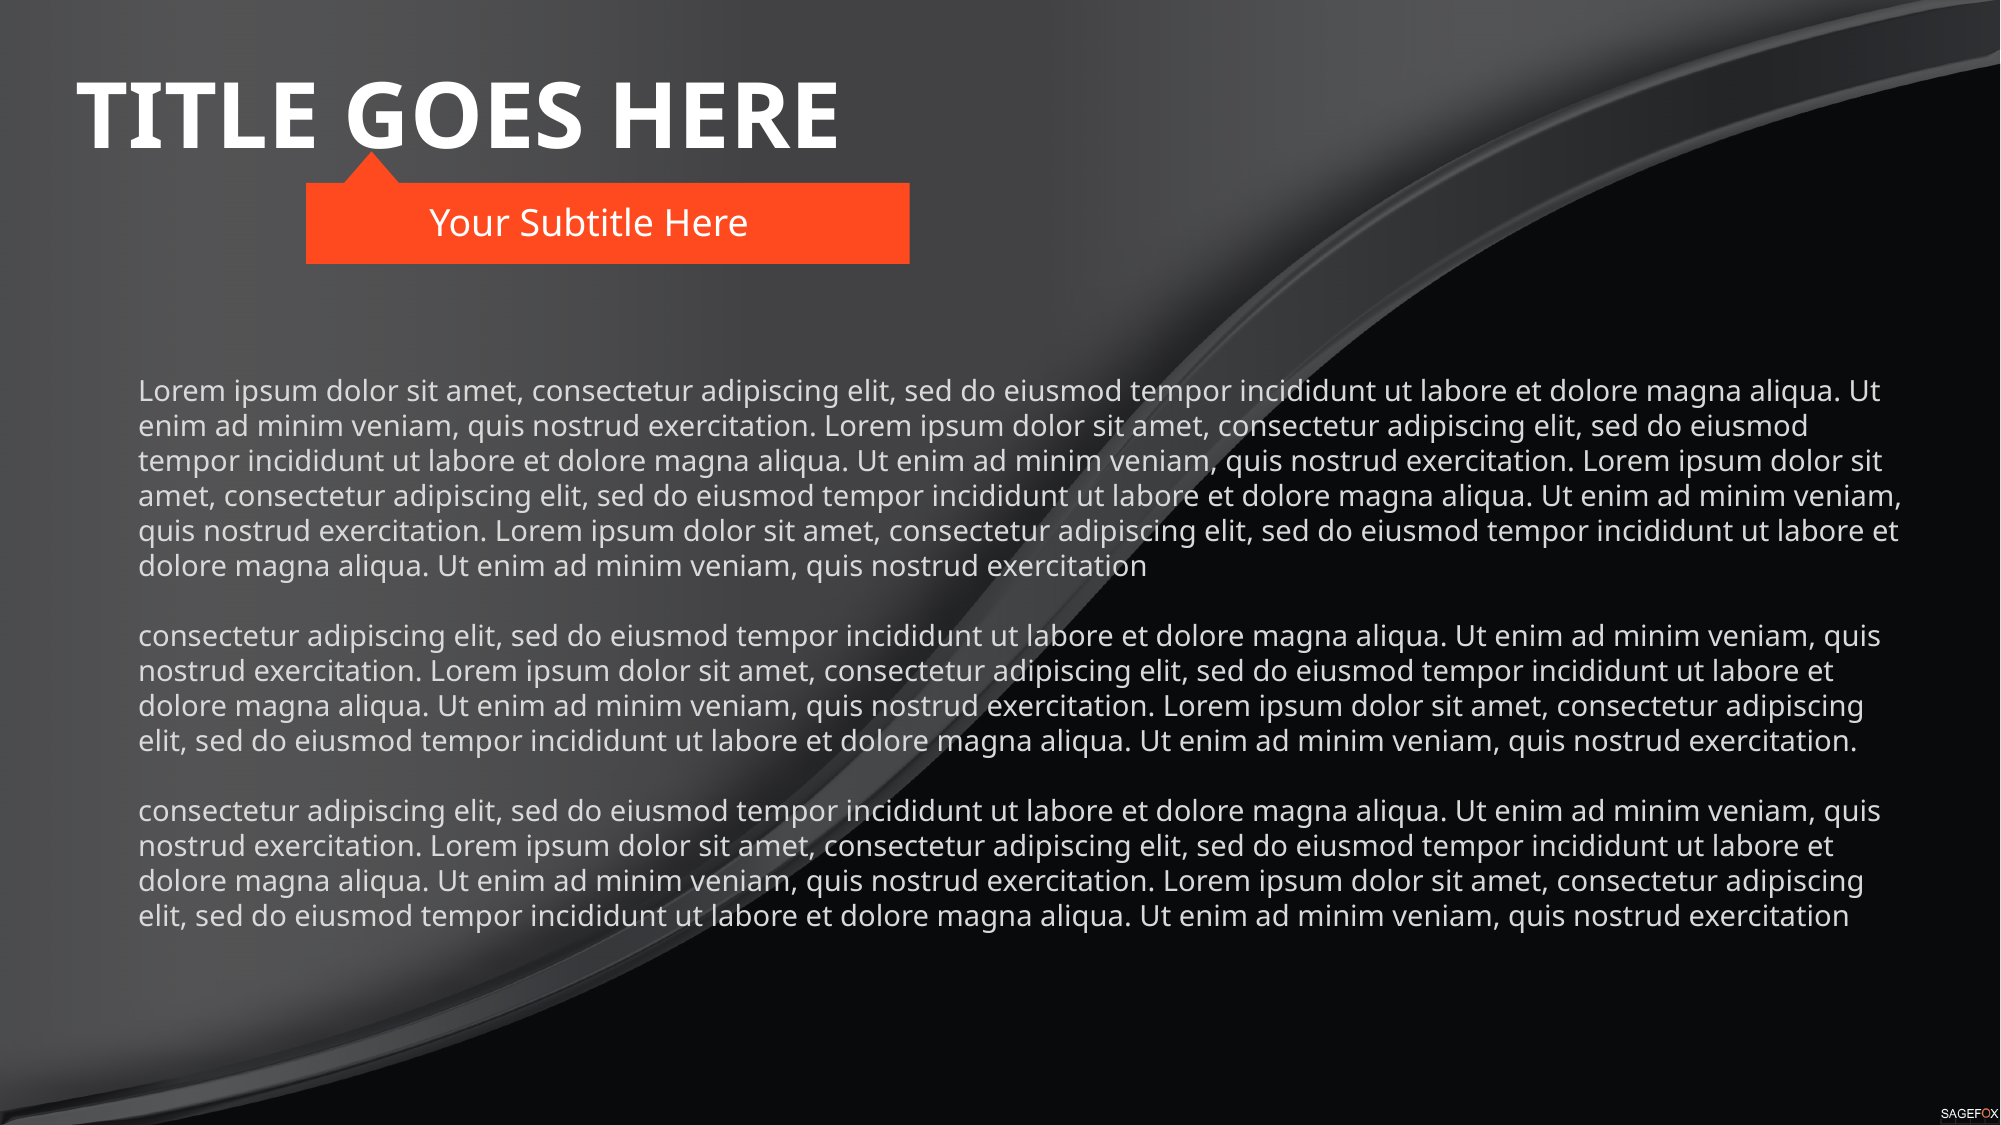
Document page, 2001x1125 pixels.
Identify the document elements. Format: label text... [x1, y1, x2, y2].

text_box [306, 151, 910, 264]
text_box Lorem ipsum dolor sit amet, consectetur adipiscing elit, sed do eiusmod tempor incididunt ut labore et dolore magna aliqua. Ut enim ad minim veniam, quis nostrud exercitation. Lorem ipsum dolor sit amet, consectetur adipiscing elit, sed do eiusmod tempor incididunt ut labore et dolore magna aliqua. Ut enim ad minim veniam, quis nostrud exercitation. Lorem ipsum dolor sit amet, consectetur adipiscing elit, sed do eiusmod tempor incididunt ut labore et dolore magna aliqua. Ut enim ad minim veniam, quis nostrud exercitation. Lorem ipsum dolor sit amet, consectetur adipiscing elit, sed do eiusmod tempor incididunt ut labore et dolore magna aliqua. Ut enim ad minim veniam, quis nostrud exercitation consectetur adipiscing elit, sed do eiusmod tempor incididunt ut labore et dolore magna aliqua. Ut enim ad minim veniam, quis nostrud exercitation. Lorem ipsum dolor sit amet, consectetur adipiscing elit, sed do eiusmod tempor incididunt ut labore et dolore magna aliqua. Ut enim ad minim veniam, quis nostrud exercitation. Lorem ipsum dolor sit amet, consectetur adipiscing elit, sed do eiusmod tempor incididunt ut labore et dolore magna aliqua. Ut enim ad minim veniam, quis nostrud exercitation. consectetur adipiscing elit, sed do eiusmod tempor incididunt ut labore et dolore magna aliqua. Ut enim ad minim veniam, quis nostrud exercitation. Lorem ipsum dolor sit amet, consectetur adipiscing elit, sed do eiusmod tempor incididunt ut labore et dolore magna aliqua. Ut enim ad minim veniam, quis nostrud exercitation. Lorem ipsum dolor sit amet, consectetur adipiscing elit, sed do eiusmod tempor incididunt ut labore et dolore magna aliqua. Ut enim ad minim veniam, quis nostrud exercitation [123, 365, 1930, 940]
text_box TITLE GOES HERE [60, 49, 965, 175]
picture [1940, 0, 2001, 1125]
